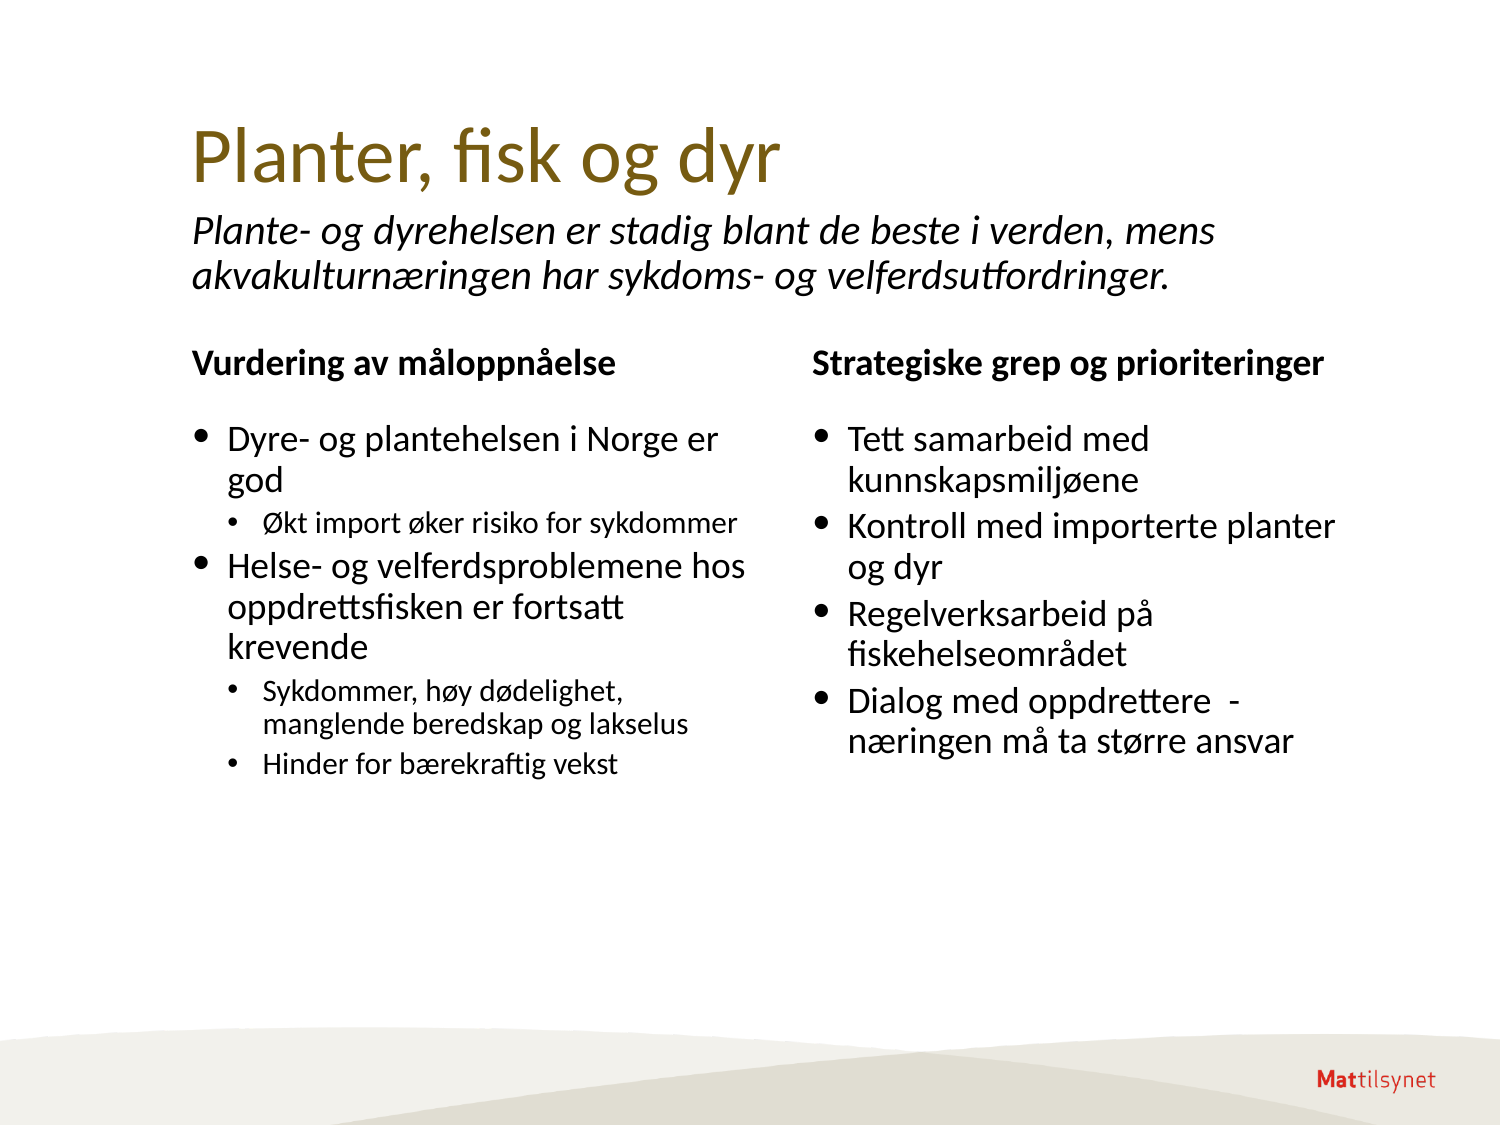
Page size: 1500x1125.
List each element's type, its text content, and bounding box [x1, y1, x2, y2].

list Vurdering av måloppnåelse [191, 342, 753, 419]
list Plante- og dyrehelsen er stadig blant de beste i verden, mens akvakulturnæringen har sykdoms- og velferdsutfordringer. [191, 208, 1374, 318]
title Planter, fisk og dyr [191, 28, 1374, 200]
list Strategiske grep og prioriteringer [812, 342, 1374, 419]
list Dyre- og plantehelsen i Norge er god Økt import øker risiko for sykdommer Helse- og velferdsproblemene hos oppdrettsfisken er fortsatt krevende Sykdommer, høy dødelighet, manglende beredskap og lakselus Hinder for bærekraftig vekst [191, 419, 753, 904]
list Tett samarbeid med kunnskapsmiljøene Kontroll med importerte planter og dyr Regelverksarbeid på fiskehelseområdet Dialog med oppdrettere - næringen må ta større ansvar [812, 419, 1374, 904]
picture [0, 994, 1500, 1125]
